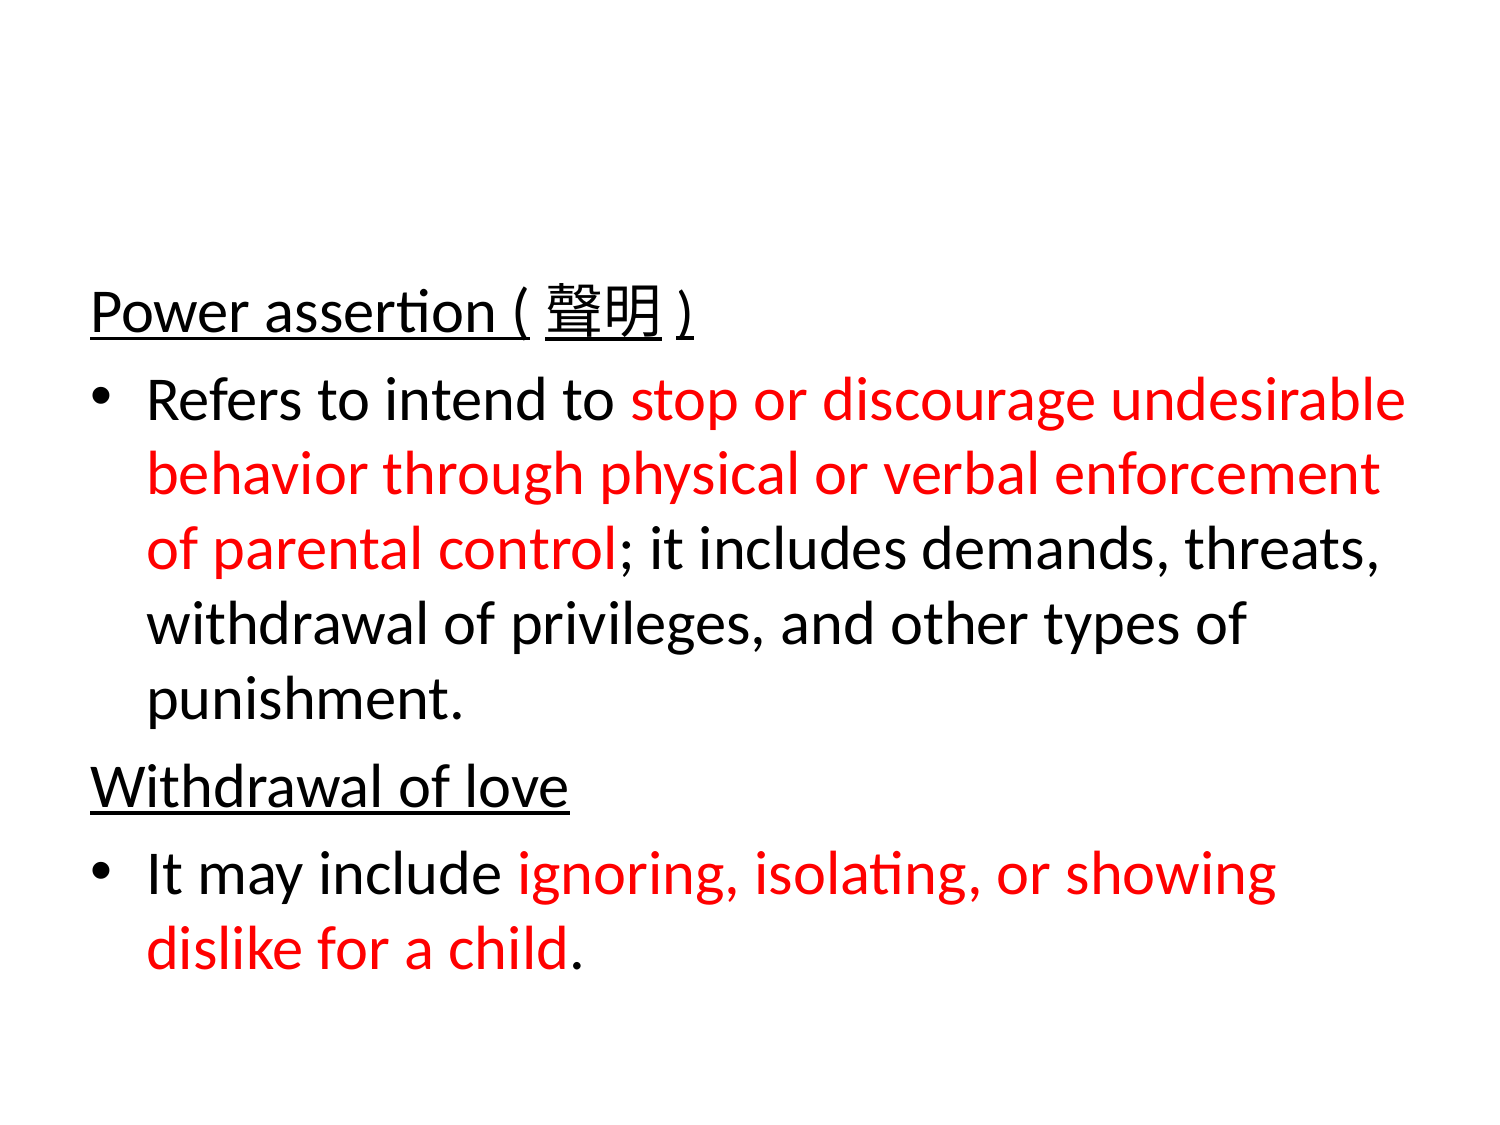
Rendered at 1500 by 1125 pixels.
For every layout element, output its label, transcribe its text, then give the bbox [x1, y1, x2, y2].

list Power assertion (聲明) Refers to intend to stop or discourage undesirable behavior through physical or verbal enforcement of parental control; it includes demands, threats, withdrawal of privileges, and other types of punishment. Withdrawal of love It may include ignoring, isolating, or showing dislike for a child. [74, 262, 1426, 1006]
